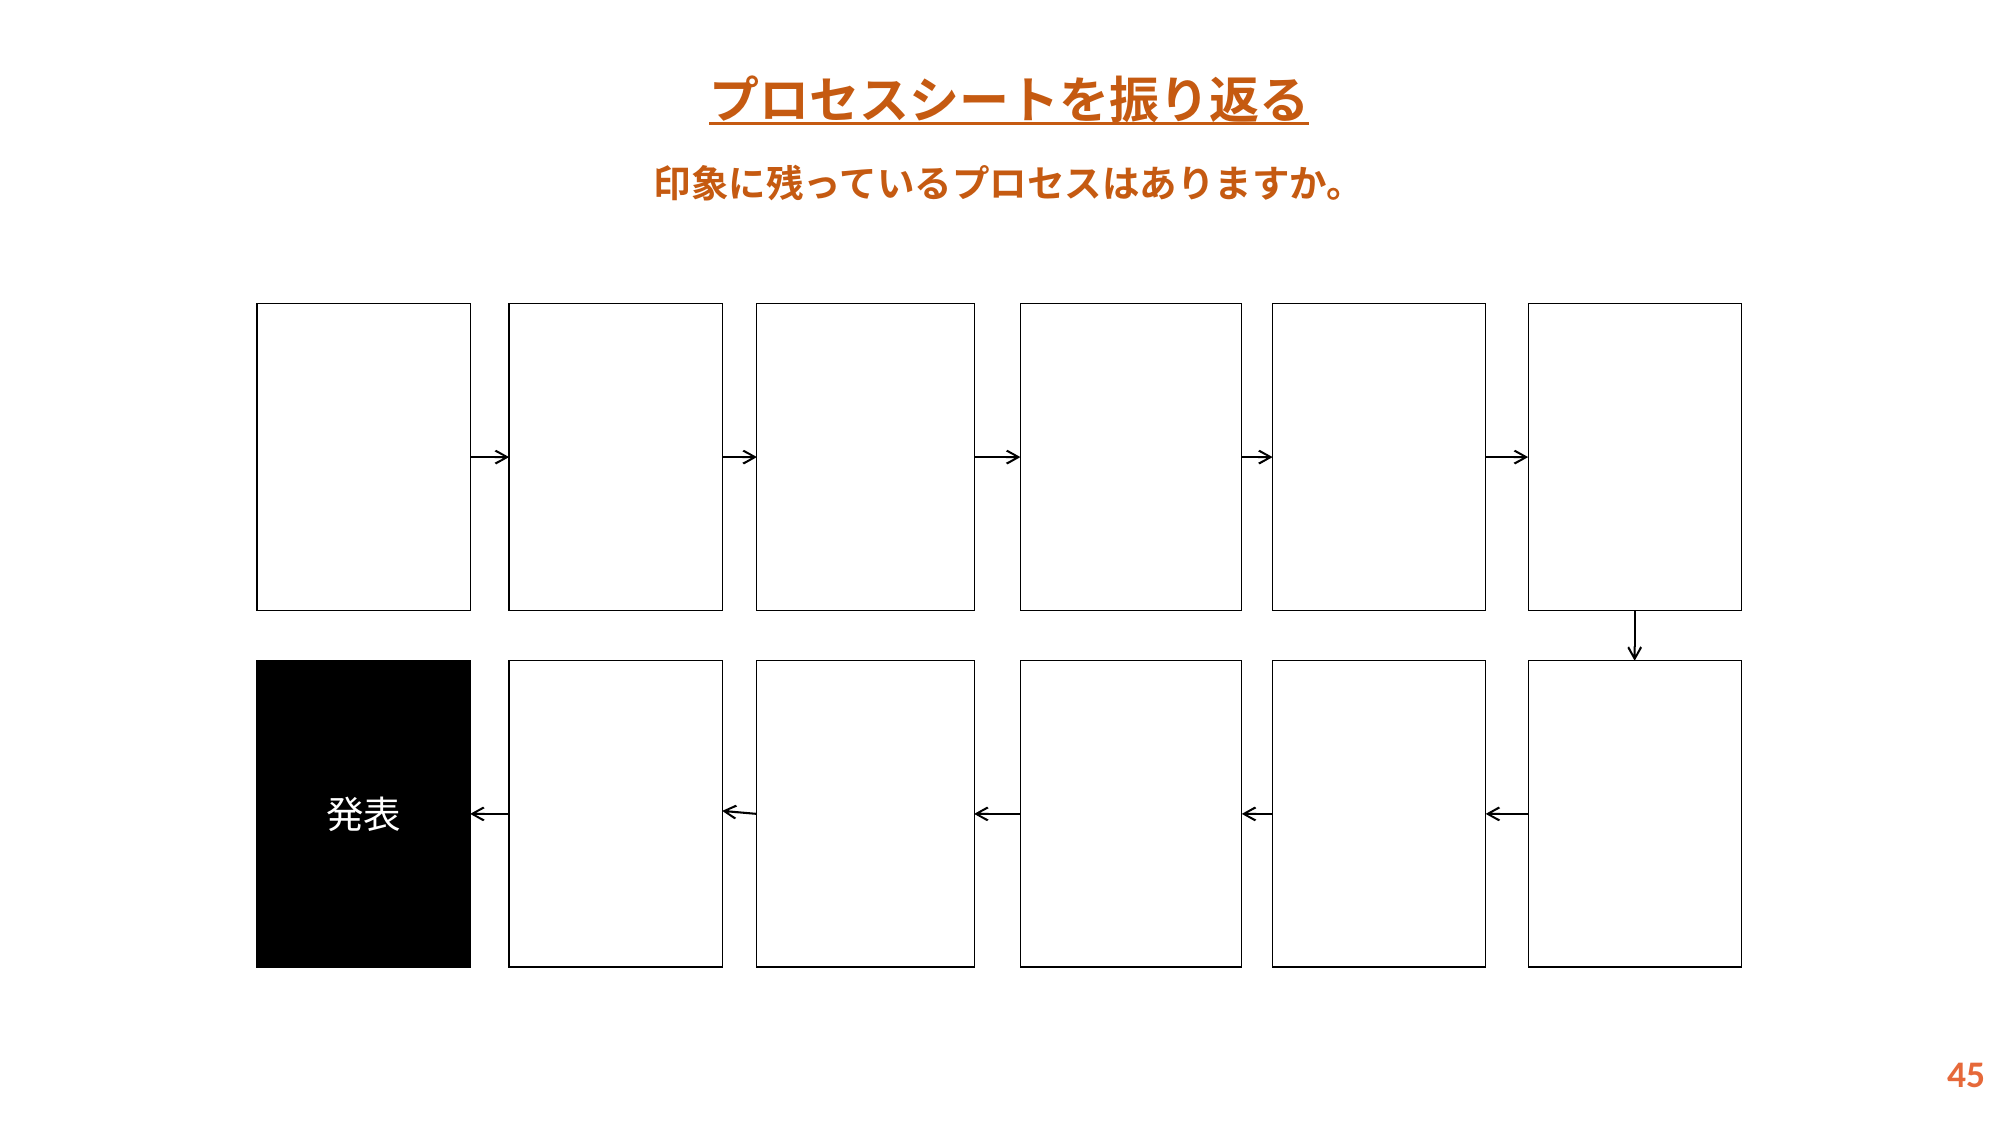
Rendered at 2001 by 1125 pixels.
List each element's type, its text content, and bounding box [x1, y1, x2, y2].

text_box [756, 660, 975, 968]
text_box [508, 660, 723, 968]
text_box [756, 303, 975, 611]
text_box [1020, 303, 1242, 611]
text_box [508, 303, 723, 611]
text_box 発表 [256, 660, 471, 968]
text_box [1272, 660, 1486, 968]
text_box [1020, 660, 1242, 968]
text_box [1272, 303, 1486, 611]
slide_number 44 [1550, 1042, 2000, 1103]
text_box [256, 303, 471, 611]
text_box プロセスシートを振り返る 印象に残っているプロセスはありますか。 [509, 18, 1509, 213]
text_box [1528, 303, 1742, 611]
text_box [1528, 660, 1742, 968]
